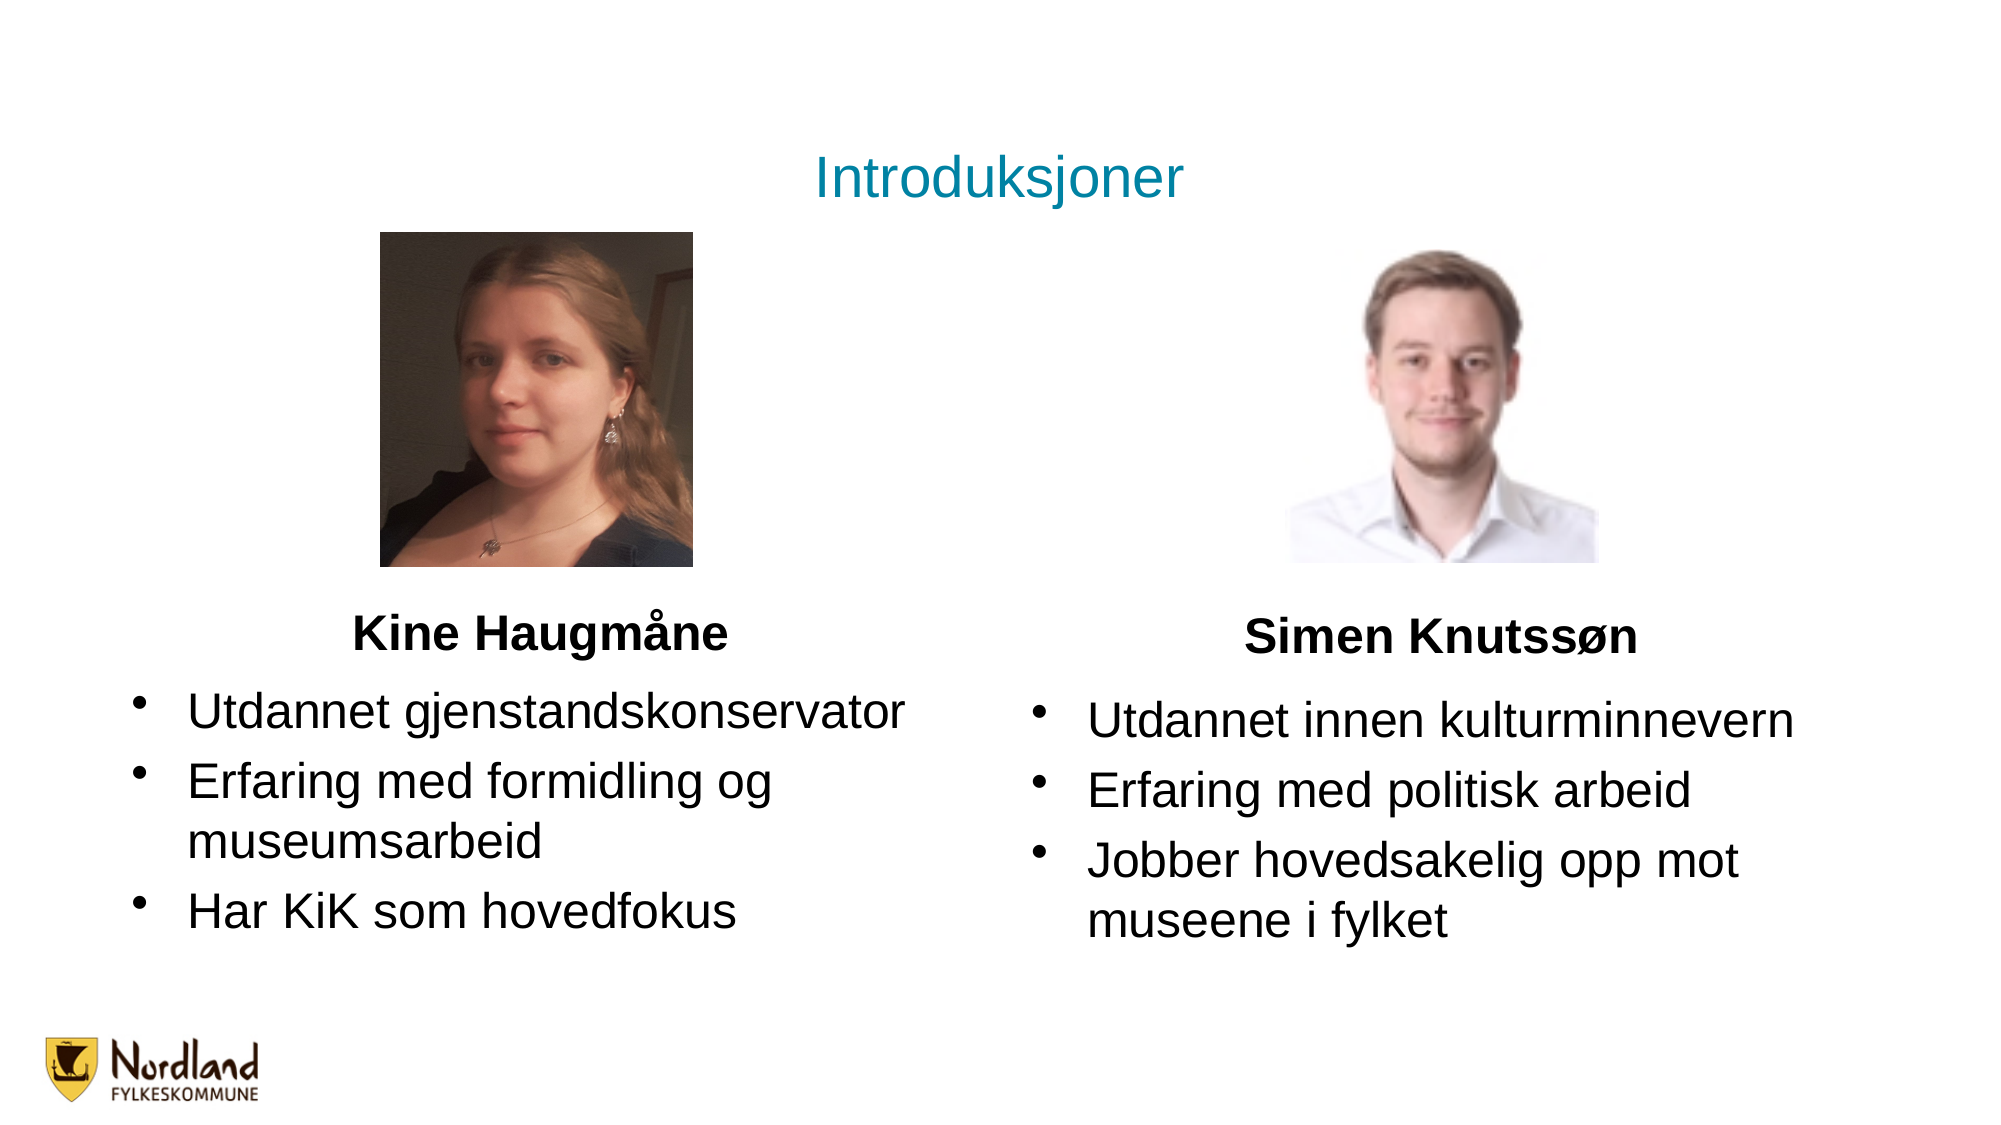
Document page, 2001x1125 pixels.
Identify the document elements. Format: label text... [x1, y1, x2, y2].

list Kine Haugmåne [98, 562, 983, 668]
list Utdannet gjenstandskonservator Erfaring med formidling og museumsarbeid Har KiK som hovedfokus [116, 671, 1000, 984]
list Utdannet innen kulturminnevern Erfaring med politisk arbeid Jobber hovedsakelig opp mot museene i fylket [1015, 680, 1900, 975]
picture [1285, 249, 1599, 563]
picture [0, 893, 611, 1125]
picture [379, 232, 694, 567]
list Simen Knutssøn [999, 566, 1884, 672]
title Introduksjoner [99, 45, 1900, 233]
